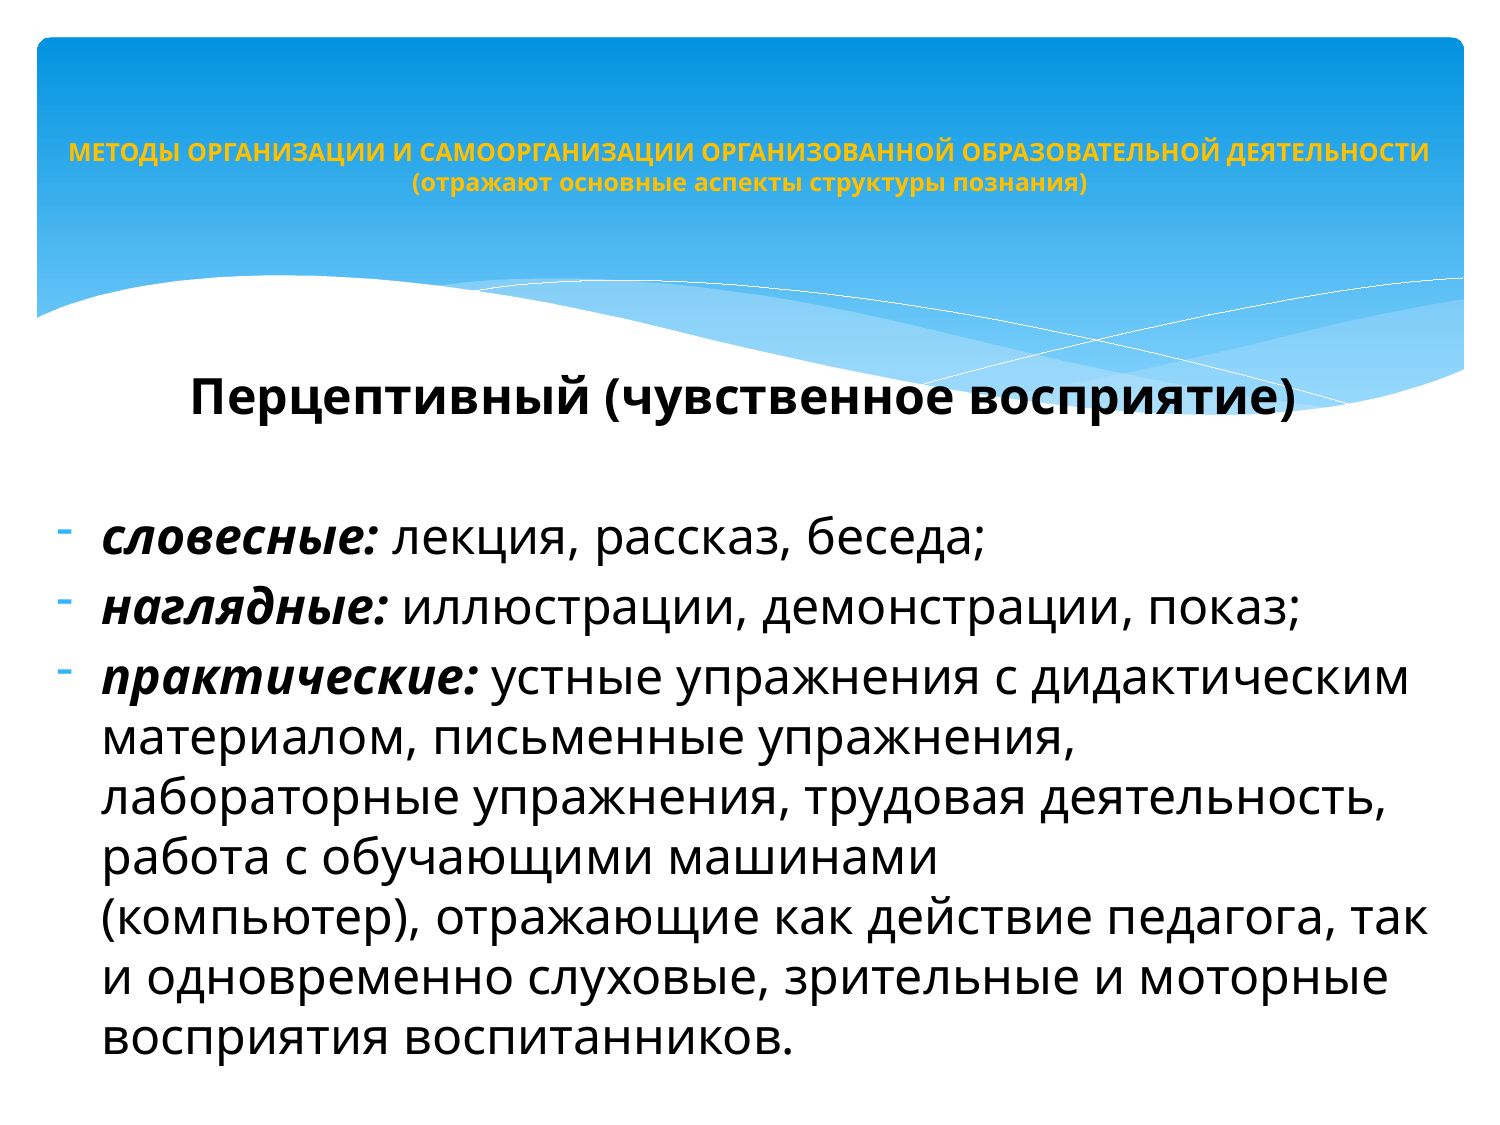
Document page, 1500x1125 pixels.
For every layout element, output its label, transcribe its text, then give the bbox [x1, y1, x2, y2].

list Перцептивный (чувственное восприятие) словесные: лекция, рассказ, беседа; наглядные: иллюстрации, демонстрации, показ; практические: устные упражнения с дидактическим материалом, письменные упражнения, лабораторные упражнения, трудовая деятельность, работа с обучающими машинами (компьютер), отражающие как действие педагога, так и одновременно слуховые, зрительные и моторные восприятия воспитанников. [41, 357, 1459, 1059]
title МЕТОДЫ ОРГАНИЗАЦИИ И САМООРГАНИЗАЦИИ ОРГАНИЗОВАННОЙ ОБРАЗОВАТЕЛЬНОЙ ДЕЯТЕЛЬНОСТИ (отражают основные аспекты структуры познания) [41, 113, 1459, 219]
